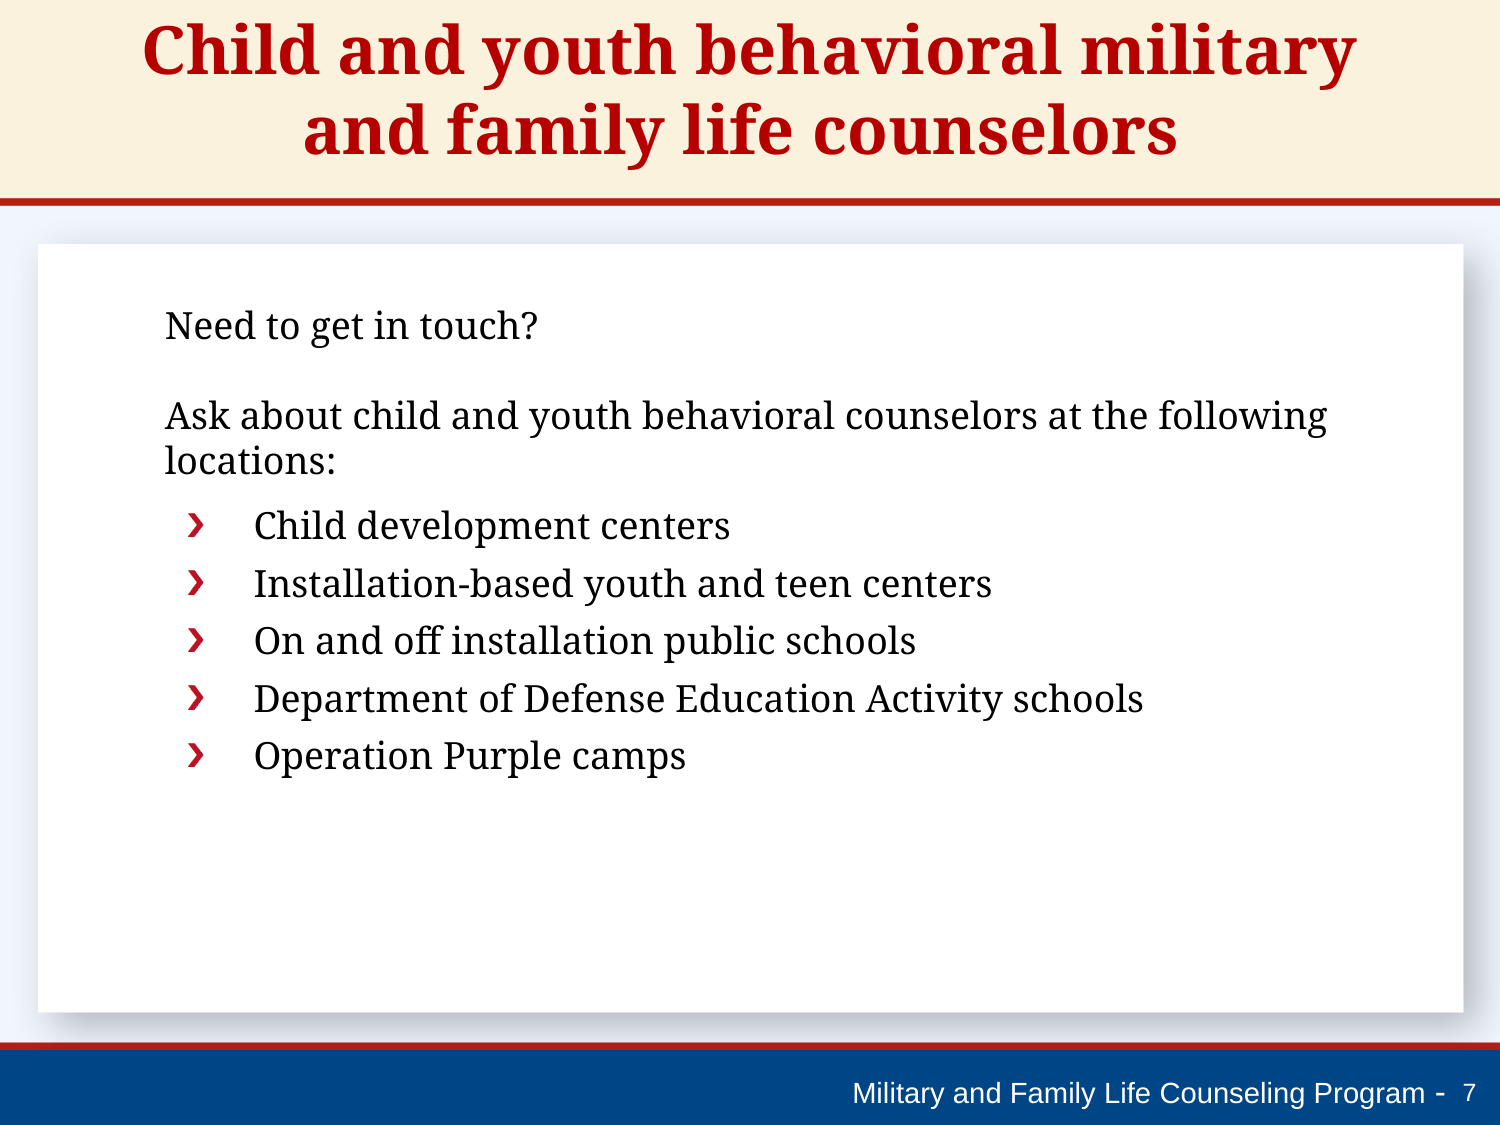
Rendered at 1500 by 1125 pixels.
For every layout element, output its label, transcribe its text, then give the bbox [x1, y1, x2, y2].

picture [0, 0, 1500, 1125]
text_box Child development centers Installation-based youth and teen centers On and off installation public schools Department of Defense Education Activity schools Operation Purple camps [162, 494, 1275, 785]
text_box Need to get in touch? Ask about child and youth behavioral counselors at the following locations: [149, 294, 1350, 490]
title Child and youth behavioral military and family life counselors [112, 0, 1388, 176]
